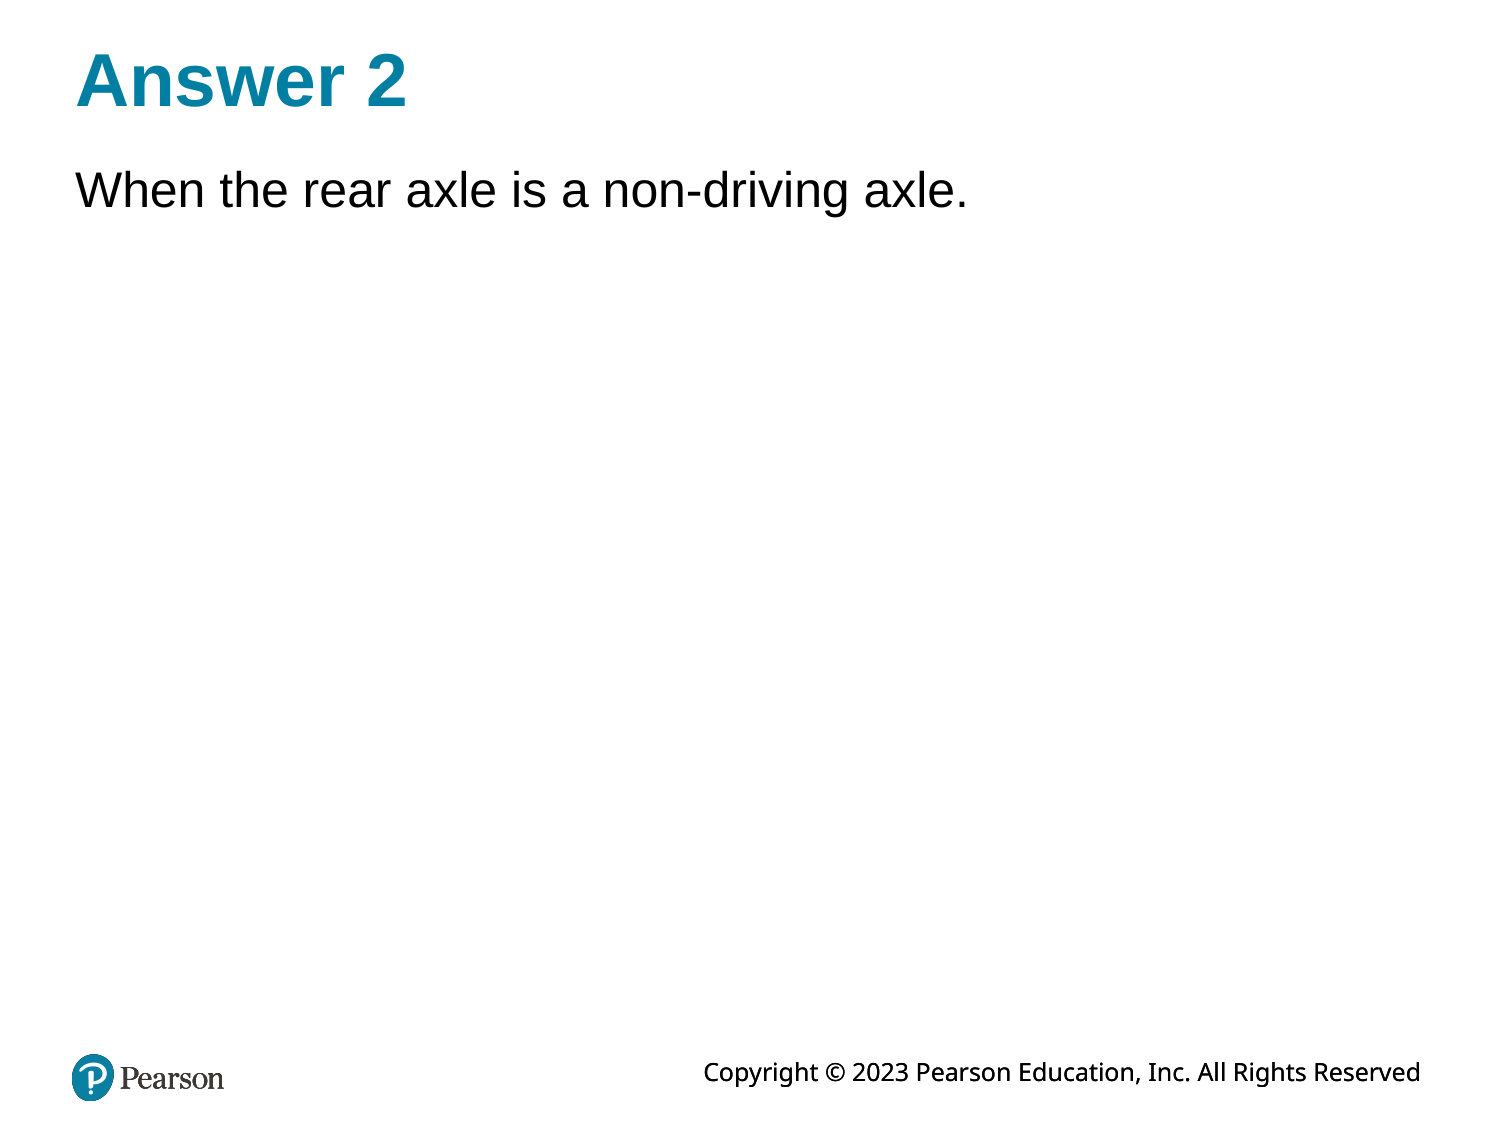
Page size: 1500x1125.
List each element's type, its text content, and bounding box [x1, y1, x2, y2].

title Answer 2 [75, 23, 1425, 149]
picture [98, 1054, 224, 1101]
picture [72, 1088, 83, 1101]
picture [72, 1054, 87, 1070]
picture [80, 1063, 106, 1088]
list When the rear axle is a non-driving axle. [75, 149, 1425, 803]
